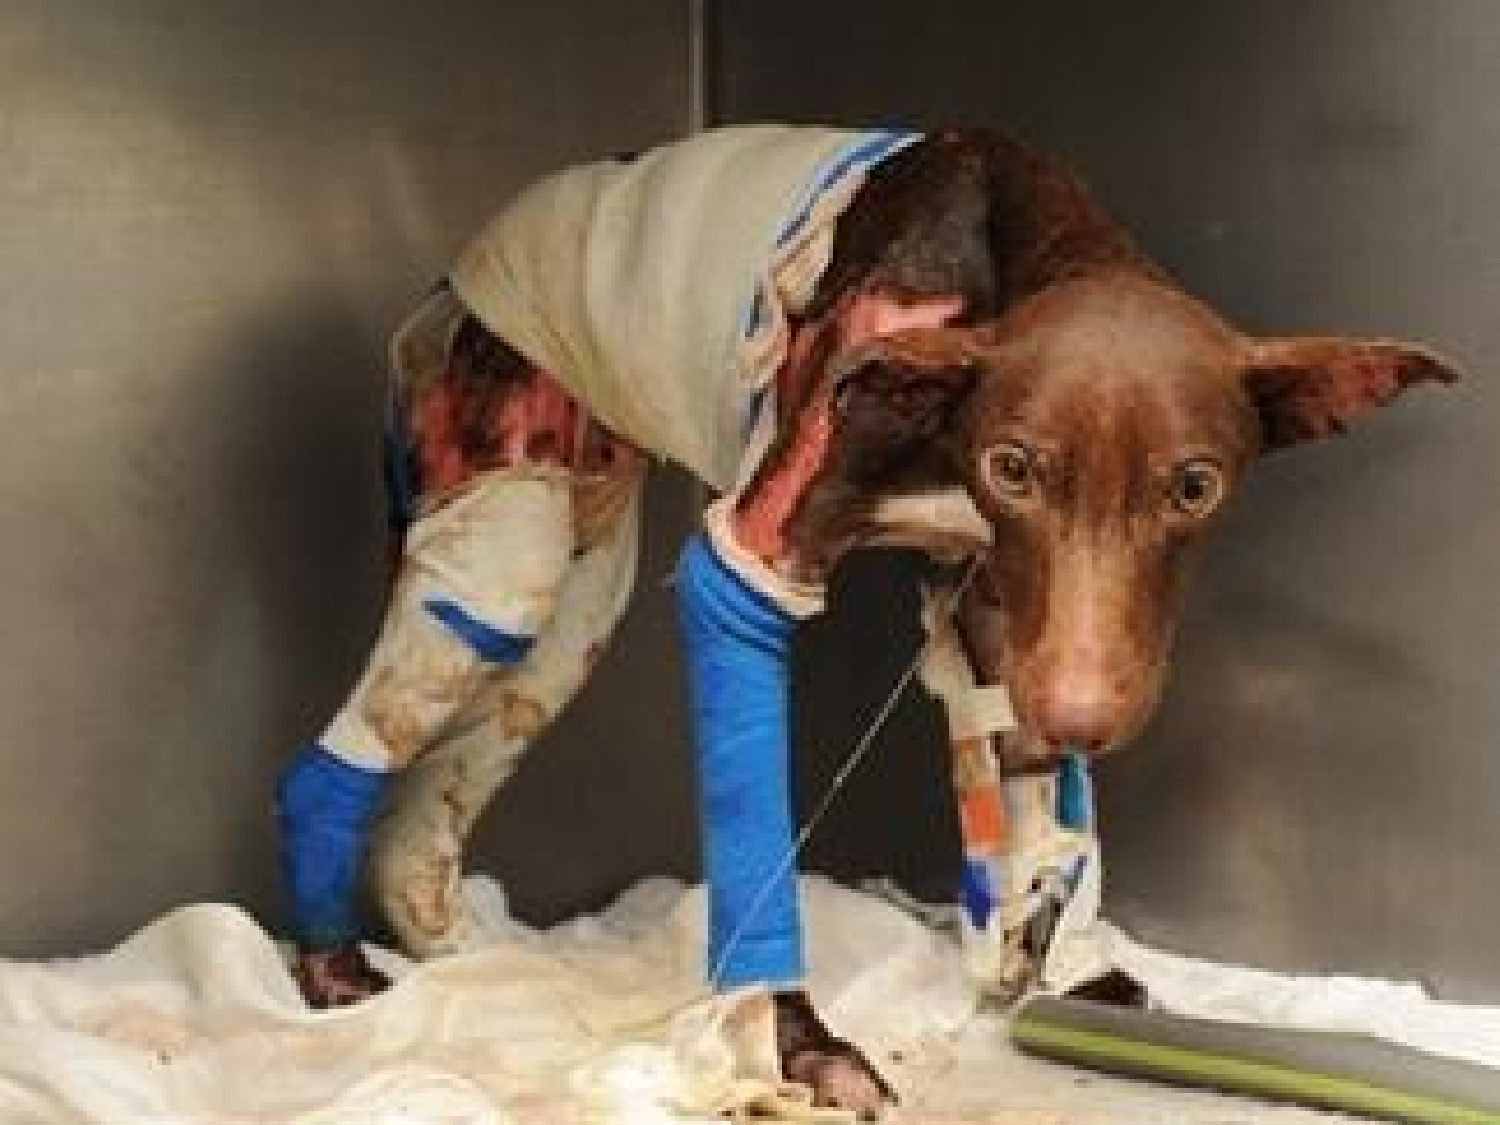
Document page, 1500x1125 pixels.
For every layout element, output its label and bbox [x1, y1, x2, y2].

list [0, 0, 1500, 1125]
